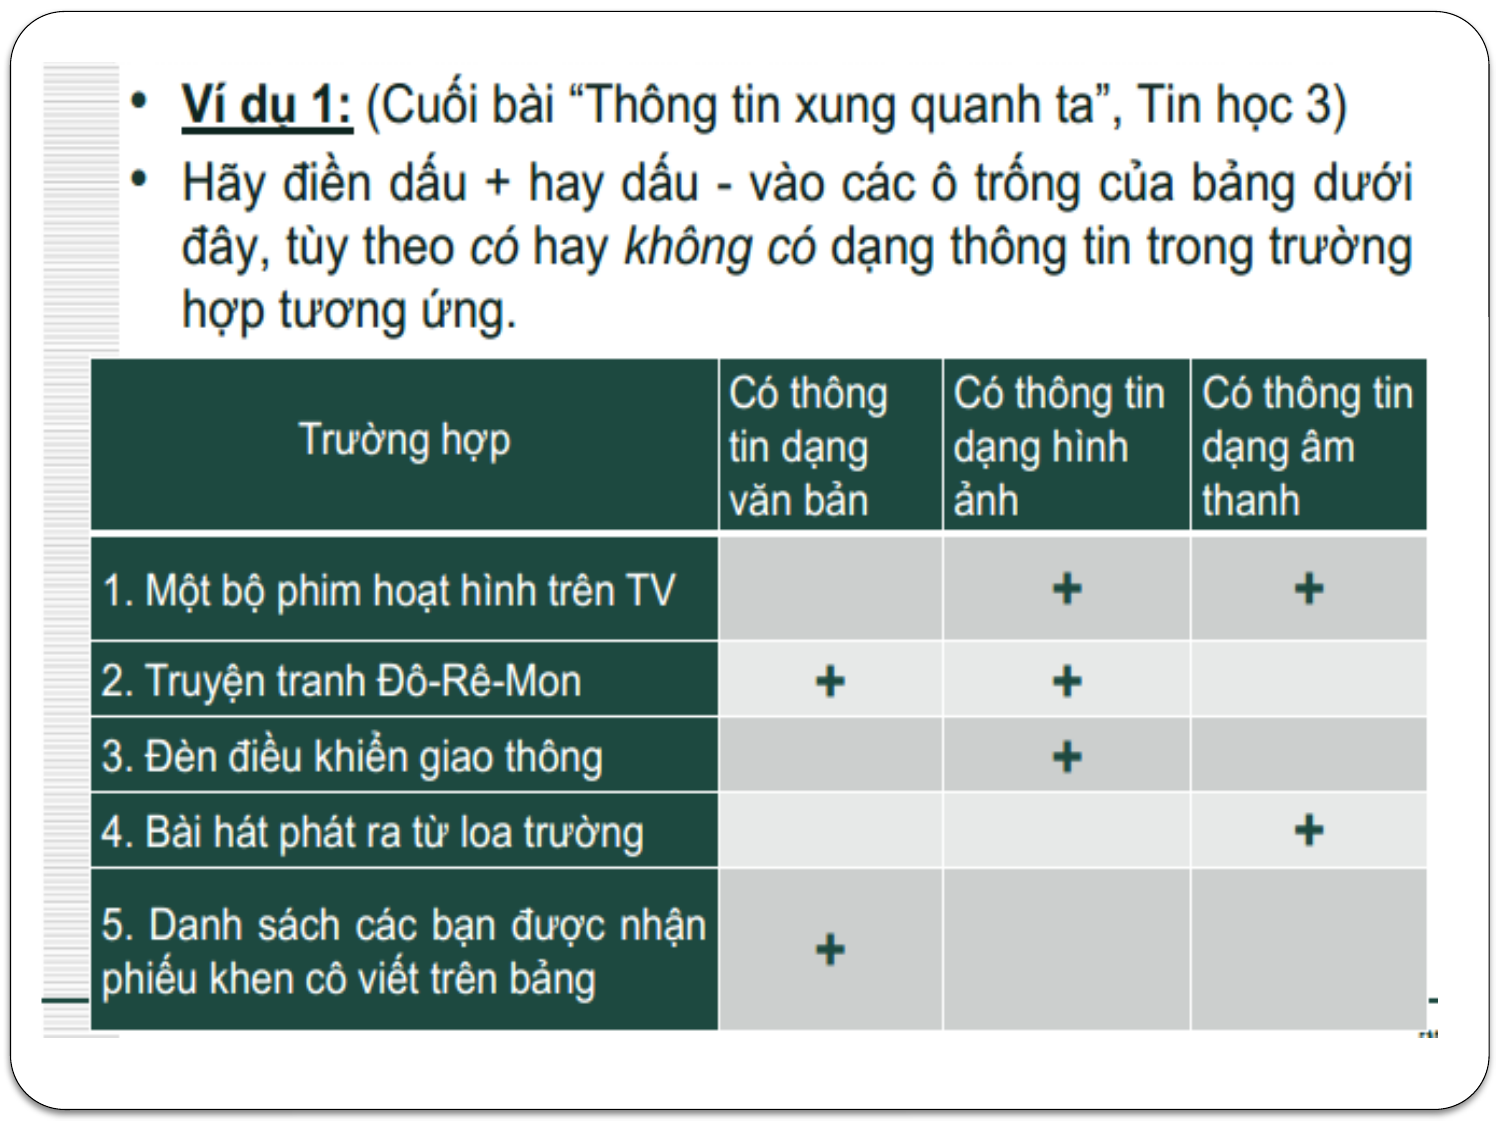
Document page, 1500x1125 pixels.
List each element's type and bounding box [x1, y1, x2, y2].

picture [39, 62, 1438, 1038]
